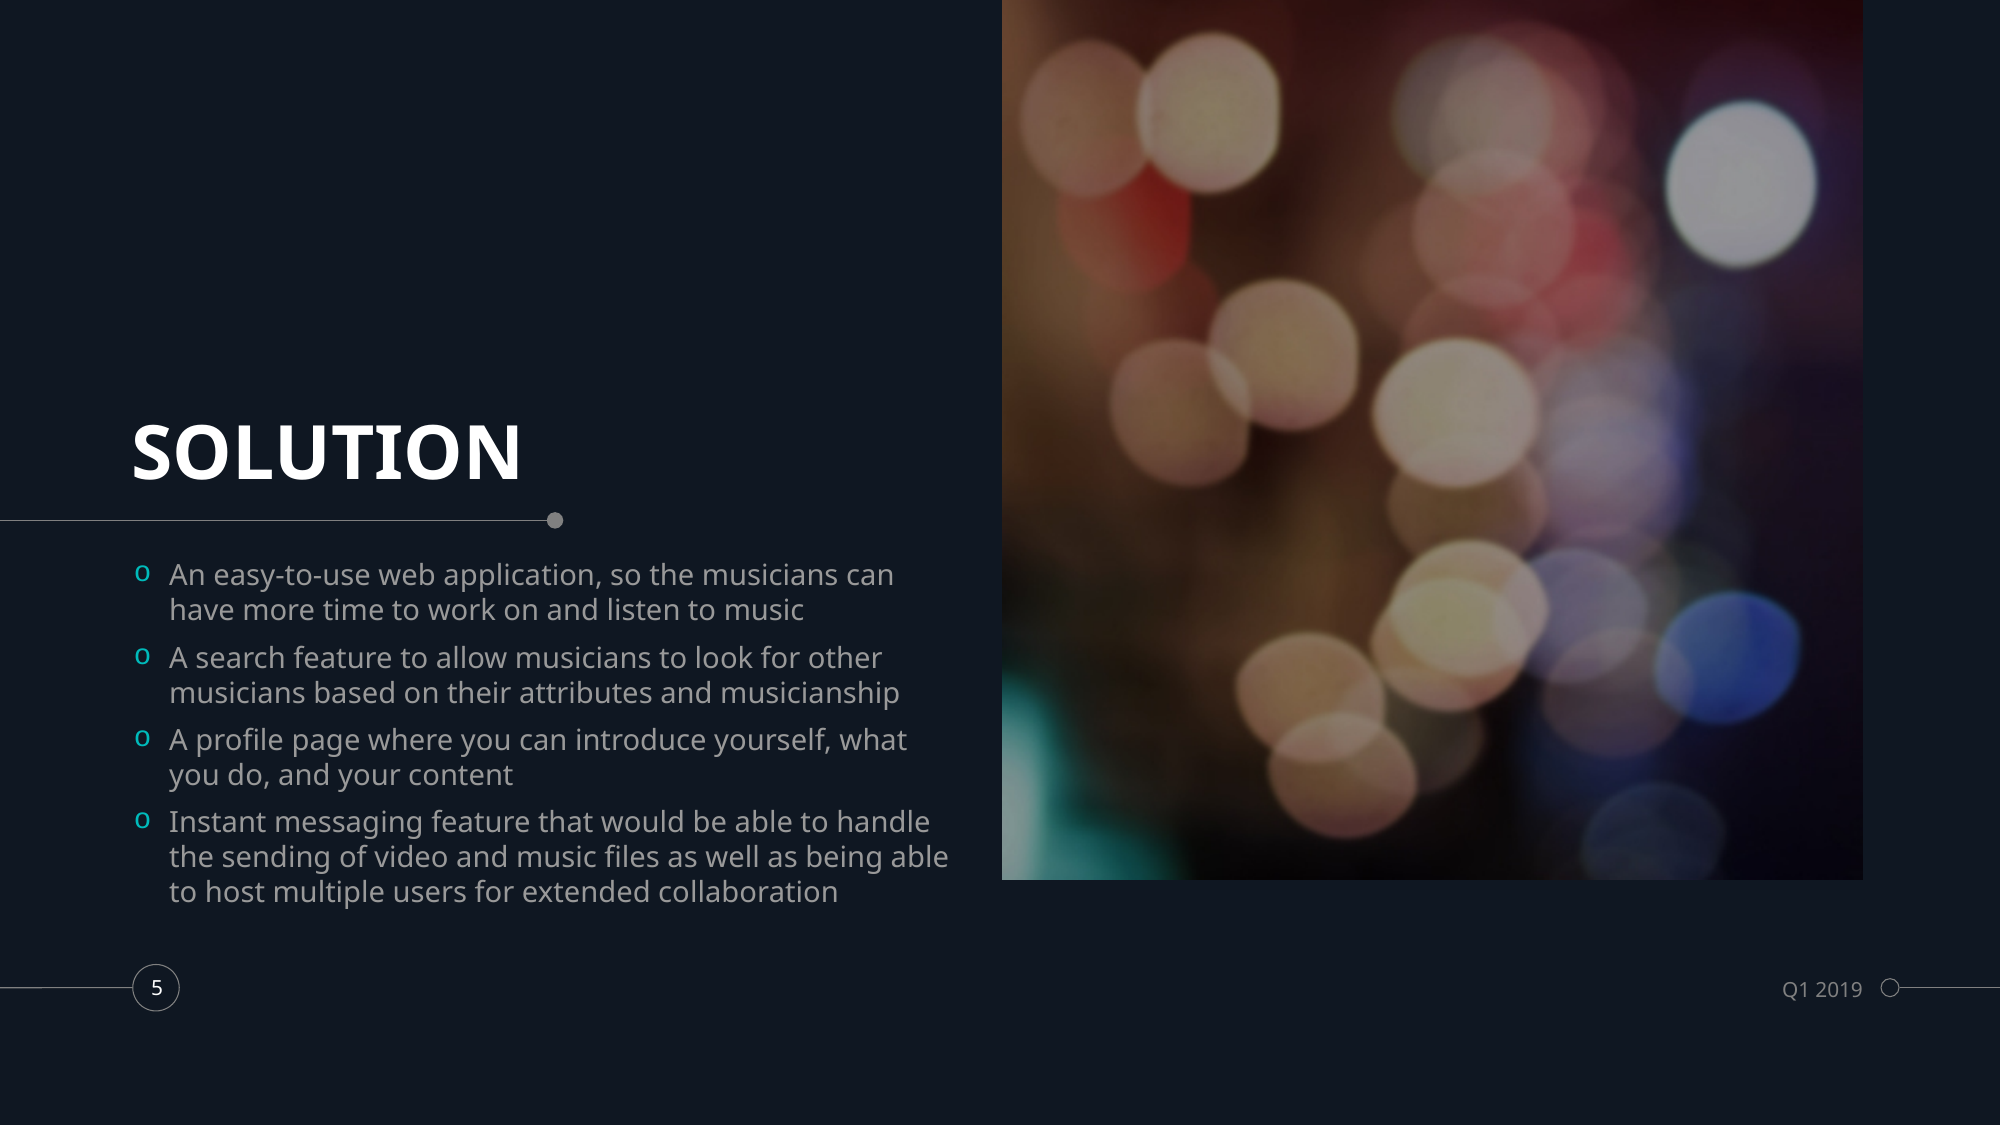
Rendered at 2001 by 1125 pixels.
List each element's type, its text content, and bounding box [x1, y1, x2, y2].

slide_number 5 [127, 964, 186, 1014]
title SOLUTION [131, 364, 956, 496]
picture [1002, 0, 1863, 881]
slide_number Q1 2019 [1643, 964, 1863, 1014]
list An easy-to-use web application, so the musicians can have more time to work on and listen to music A search feature to allow musicians to look for other musicians based on their attributes and musicianship A profile page where you can introduce yourself, what you do, and your content Instant messaging feature that would be able to handle the sending of video and music files as well as being able to host multiple users for extended collaboration [133, 556, 956, 919]
